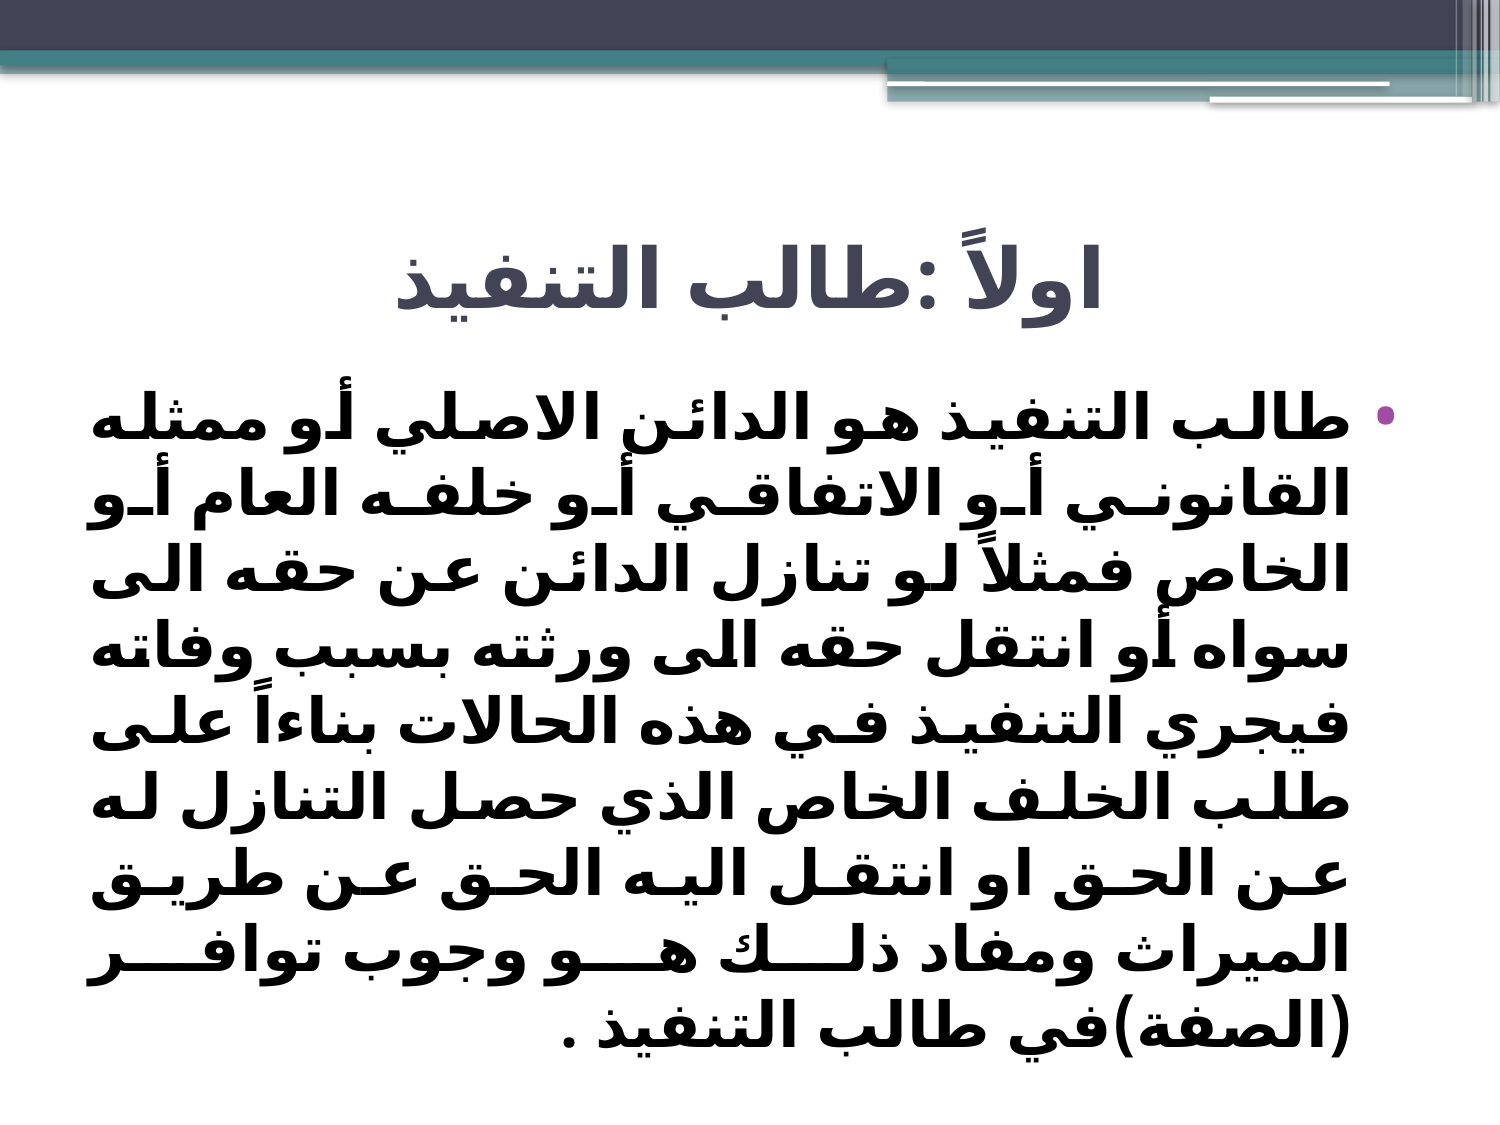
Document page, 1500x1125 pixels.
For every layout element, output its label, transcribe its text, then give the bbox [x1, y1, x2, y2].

title اولاً :طالب التنفيذ [75, 187, 1425, 363]
list طالب التنفيذ هو الدائن الاصلي أو ممثله القانوني أو الاتفاقي أو خلفه العام أو الخاص فمثلاً لو تنازل الدائن عن حقه الى سواه أو انتقل حقه الى ورثته بسبب وفاته فيجري التنفيذ في هذه الحالات بناءاً على طلب الخلف الخاص الذي حصل التنازل له عن الحق او انتقل اليه الحق عن طريق الميراث ومفاد ذلك هو وجوب توافر (الصفة)في طالب التنفيذ . [75, 368, 1425, 1079]
